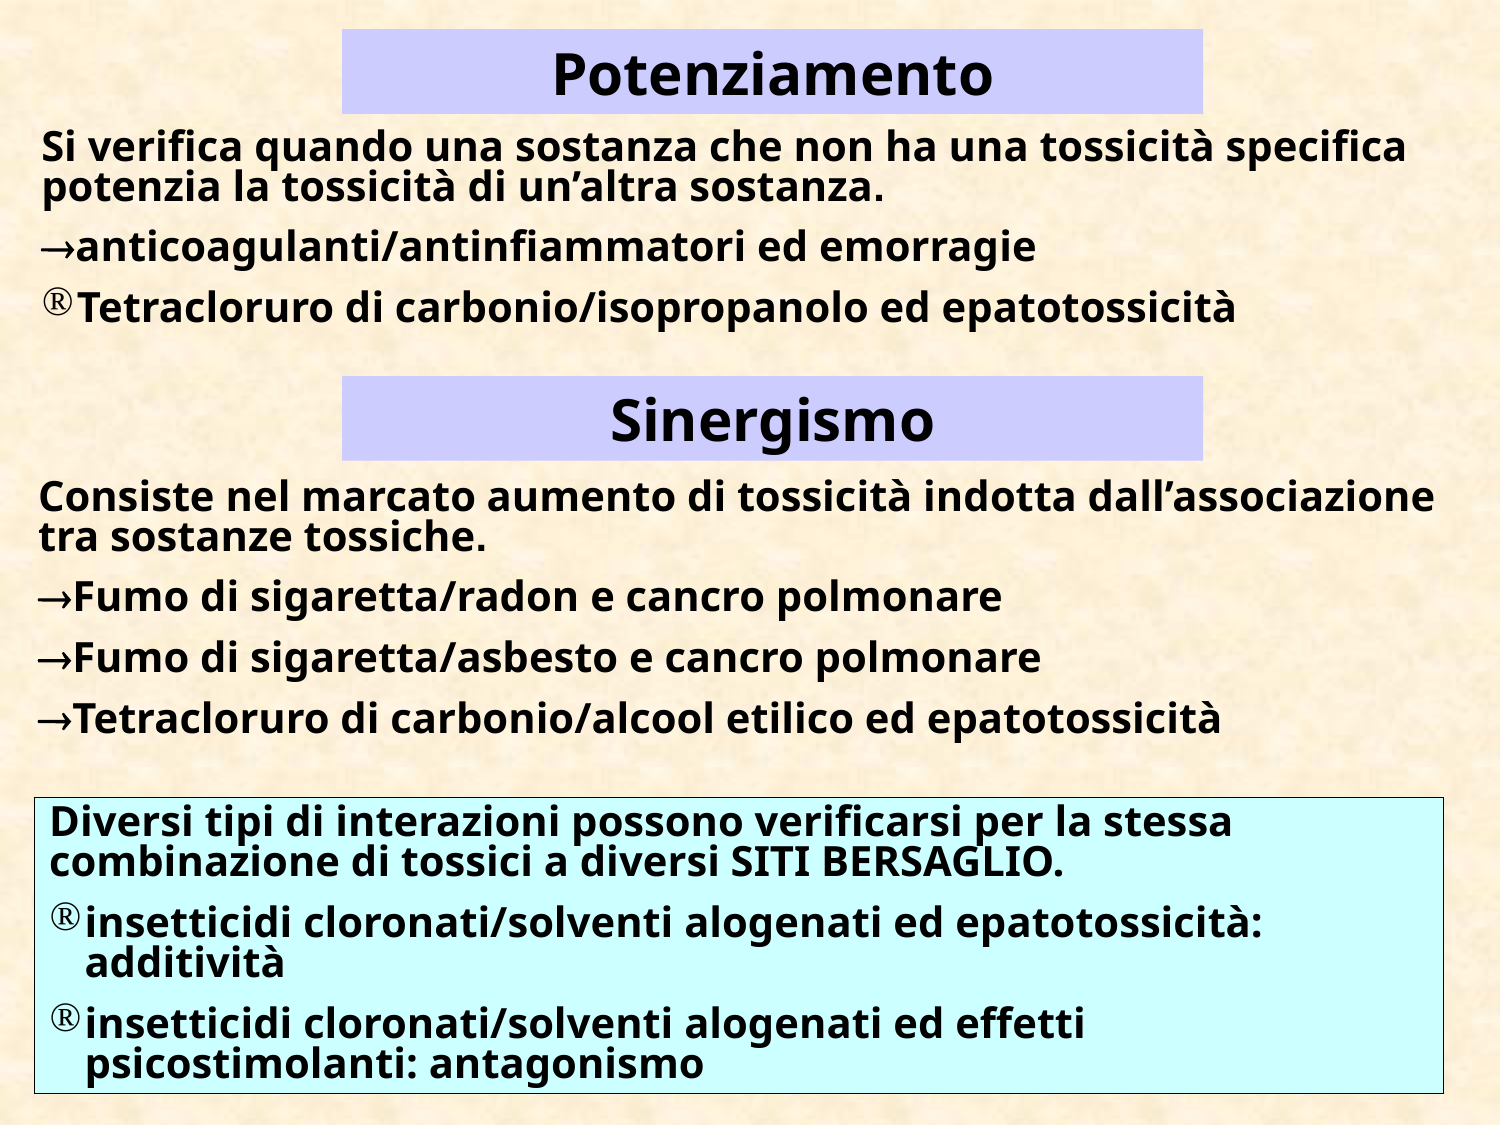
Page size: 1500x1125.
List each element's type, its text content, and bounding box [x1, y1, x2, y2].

text_box Consiste nel marcato aumento di tossicità indotta dall’associazione tra sostanze tossiche. Fumo di sigaretta/radon e cancro polmonare Fumo di sigaretta/asbesto e cancro polmonare Tetracloruro di carbonio/alcool etilico ed epatotossicità [23, 471, 1500, 749]
text_box Sinergismo [342, 376, 1204, 461]
text_box Potenziamento [342, 29, 1204, 114]
text_box Si verifica quando una sostanza che non ha una tossicità specifica potenzia la tossicità di un’altra sostanza. anticoagulanti/antinfiammatori ed emorragie Tetracloruro di carbonio/isopropanolo ed epatotossicità [26, 121, 1500, 339]
picture [0, 0, 1500, 1125]
text_box Diversi tipi di interazioni possono verificarsi per la stessa combinazione di tossici a diversi SITI BERSAGLIO. insetticidi cloronati/solventi alogenati ed epatotossicità: additività insetticidi cloronati/solventi alogenati ed effetti psicostimolanti: antagonismo [34, 797, 1444, 1094]
